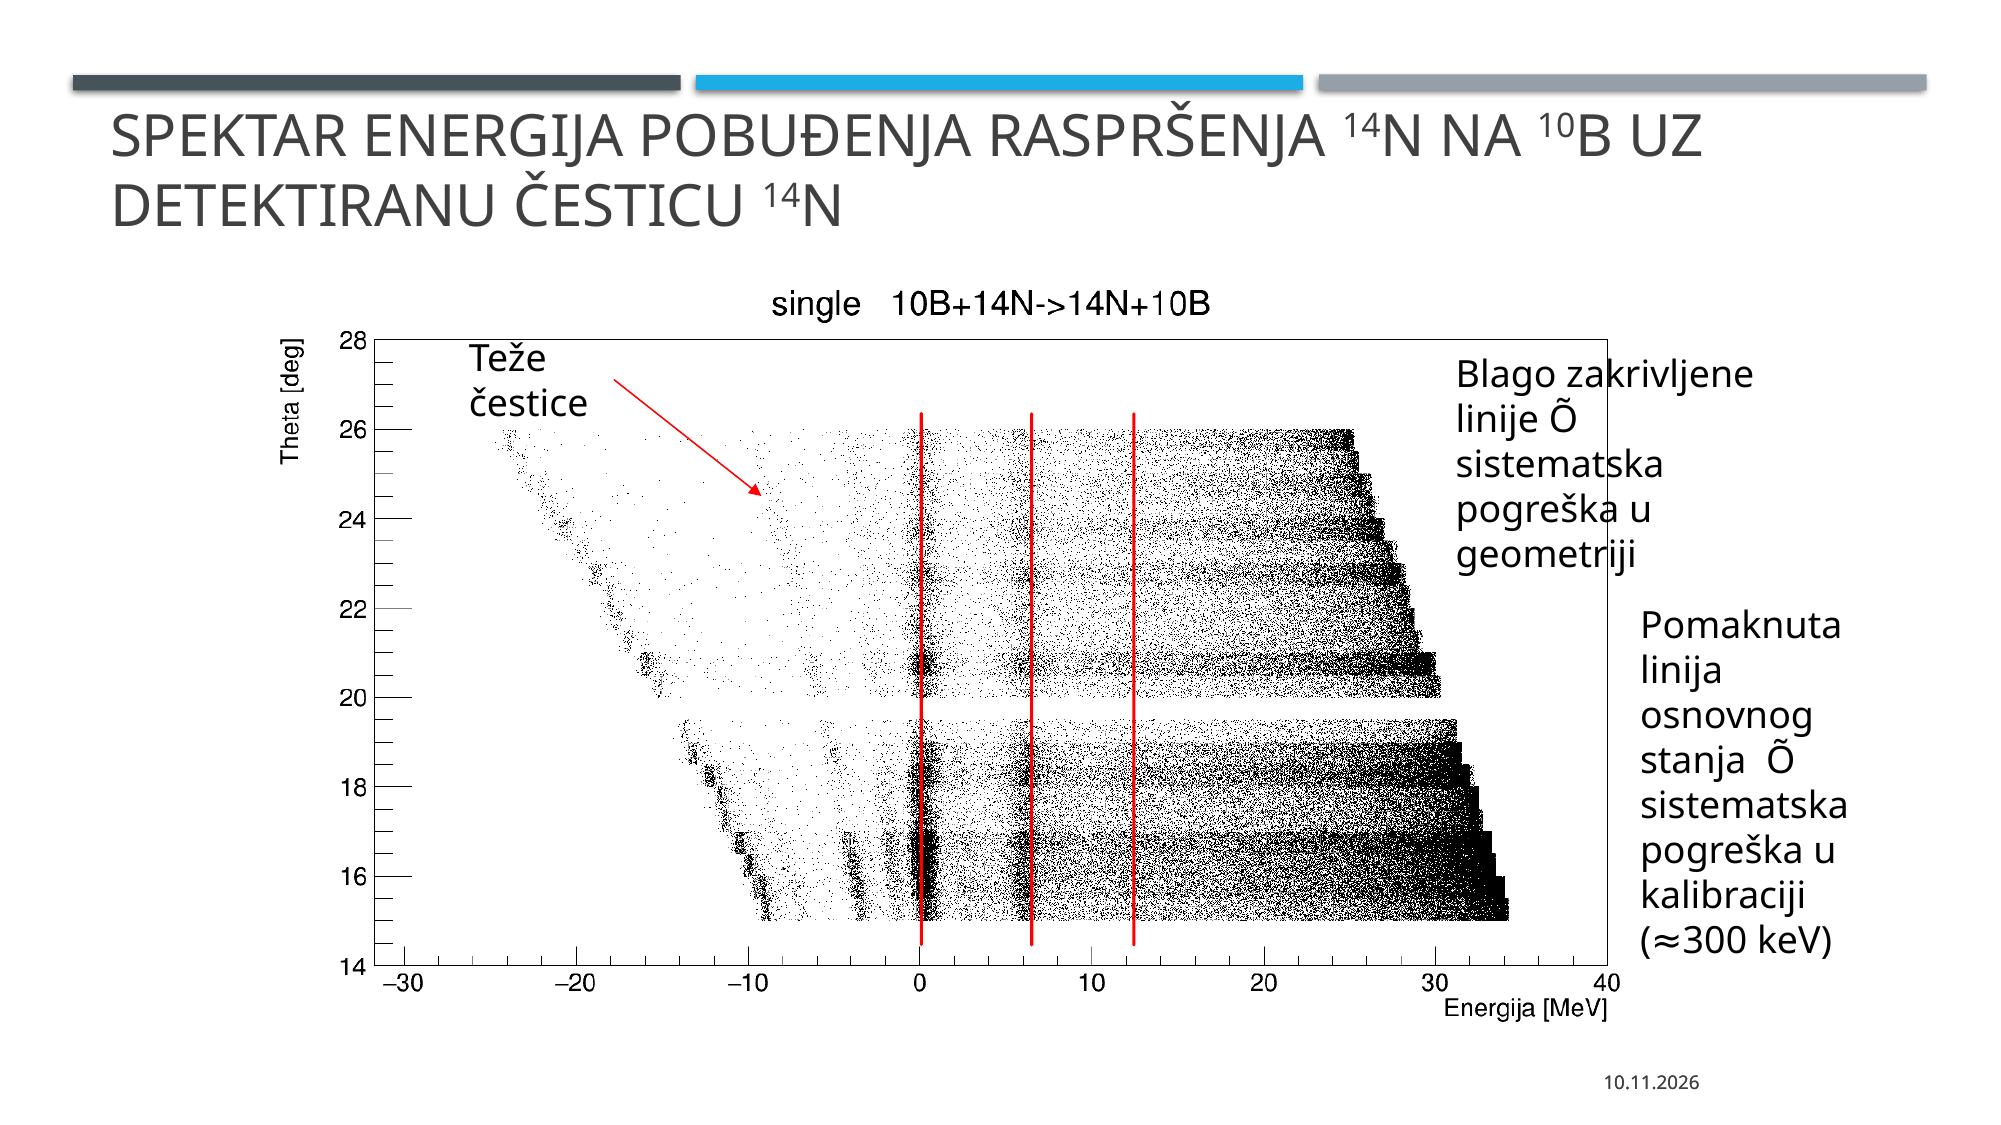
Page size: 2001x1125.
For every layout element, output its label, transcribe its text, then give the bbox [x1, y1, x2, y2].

text_box Pomaknuta linija osnovnog stanja Õ sistematska pogreška u kalibraciji (≈300 keV) [1635, 593, 1902, 969]
text_box 28.01.2021 [1247, 1053, 1715, 1114]
text_box Spektar energija pobuđenja raspršenja 14n na 10b uz detektiranu česticu 14n [95, 115, 1905, 246]
picture [271, 270, 1631, 1028]
text_box Blago zakrivljene linije Õ sistematska pogreška u geometriji [1635, 342, 1793, 583]
